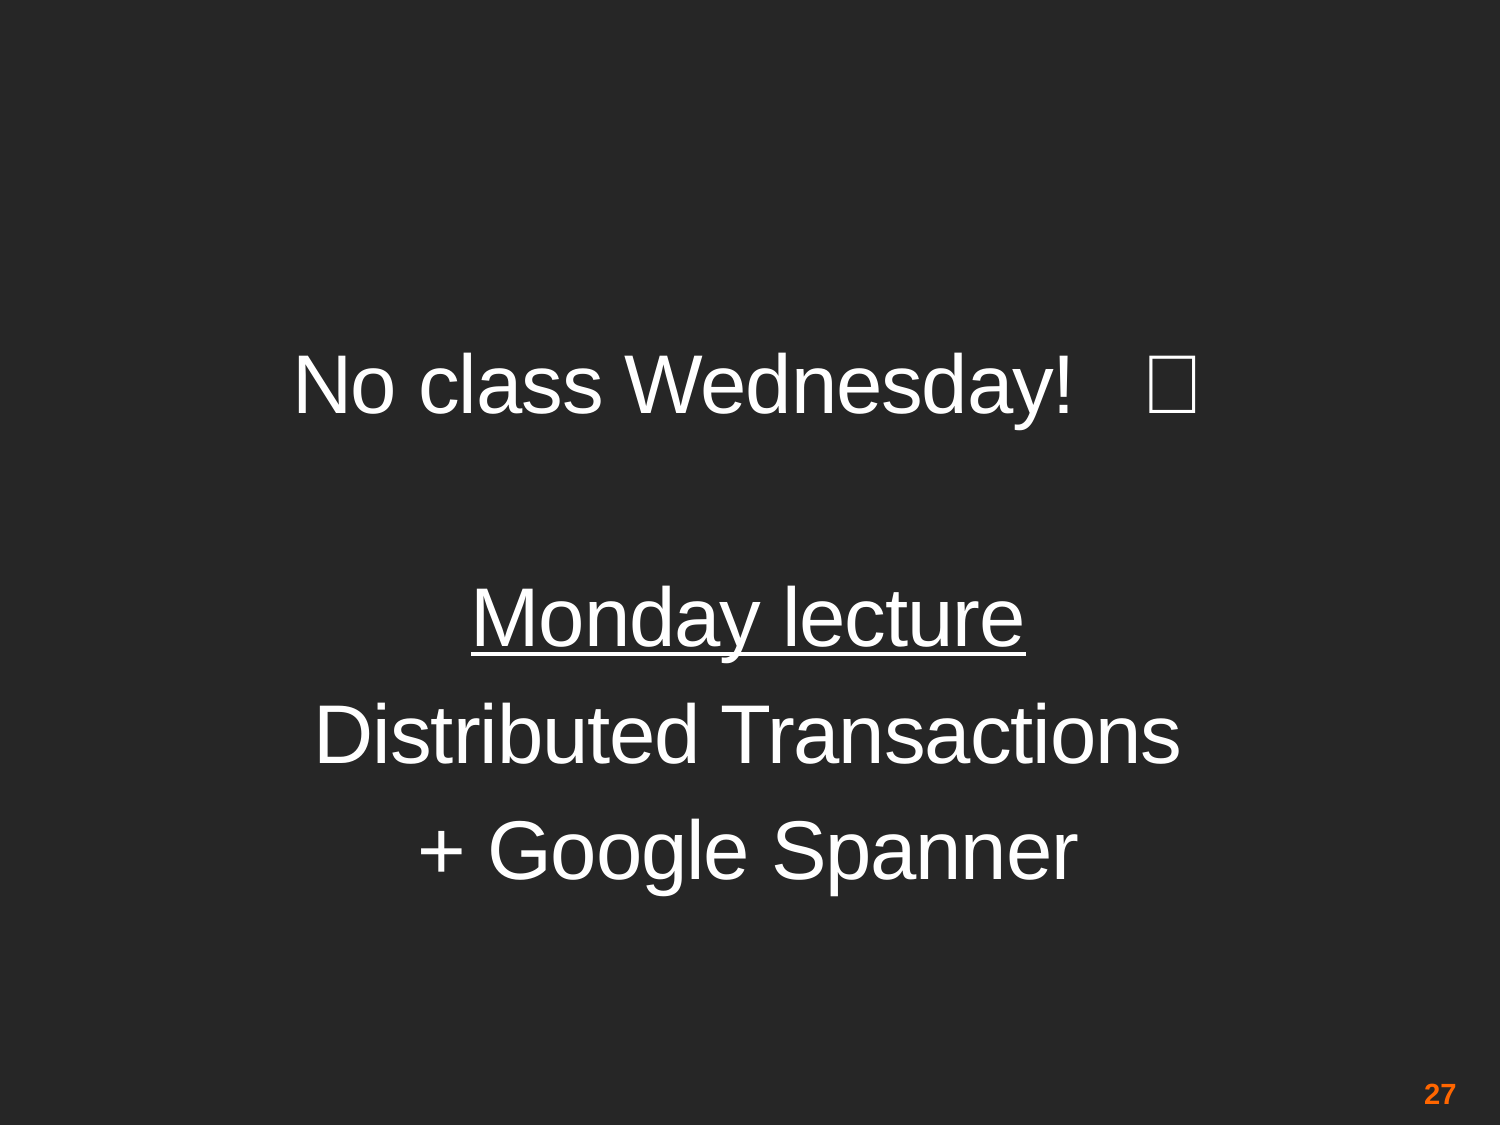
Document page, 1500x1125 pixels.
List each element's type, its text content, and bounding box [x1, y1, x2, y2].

list No class Wednesday! 🦃 Monday lecture Distributed Transactions + Google Spanner [61, 290, 1436, 937]
slide_number 27 [1112, 1074, 1463, 1110]
